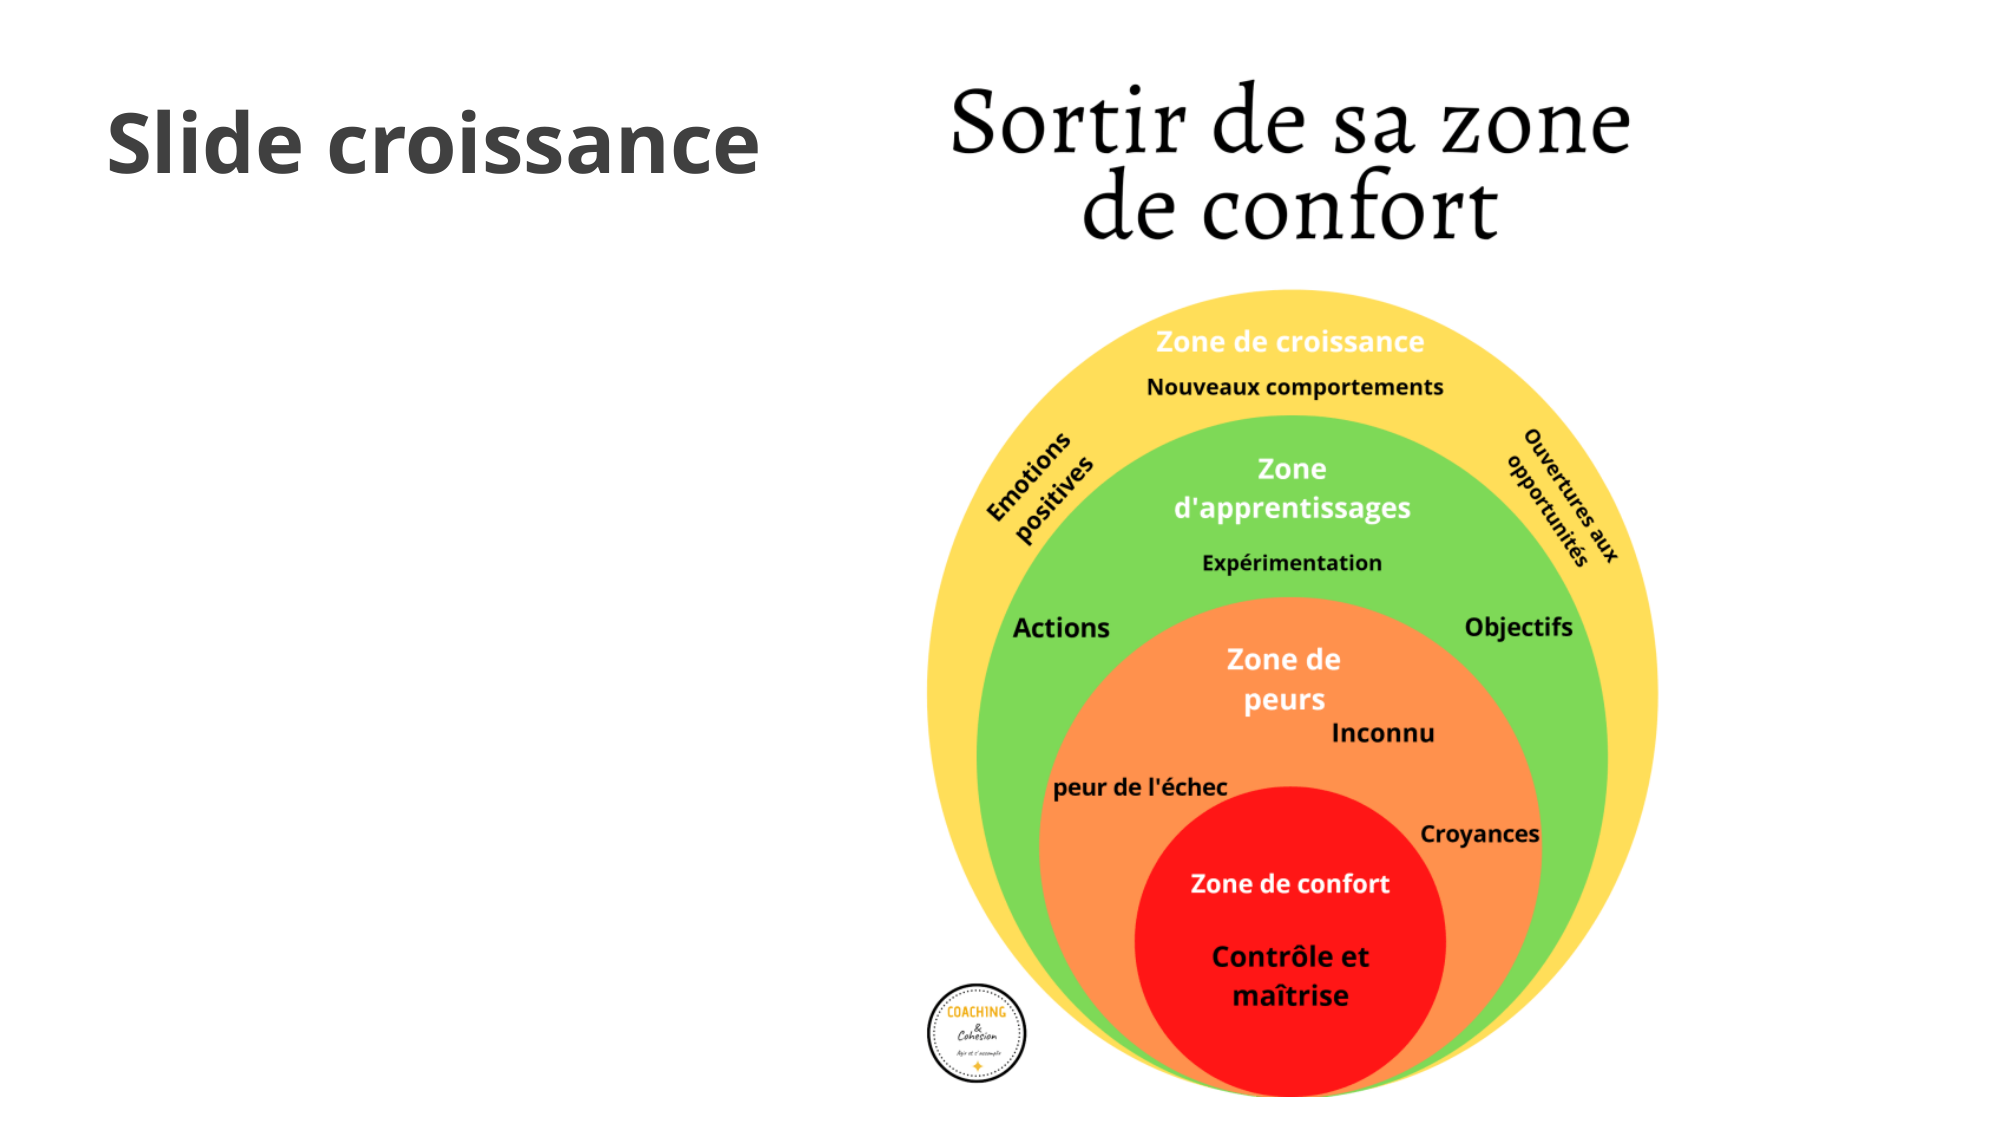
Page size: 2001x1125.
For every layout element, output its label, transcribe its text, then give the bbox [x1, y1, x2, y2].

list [913, 28, 1668, 1097]
title Slide croissance [91, 91, 824, 203]
